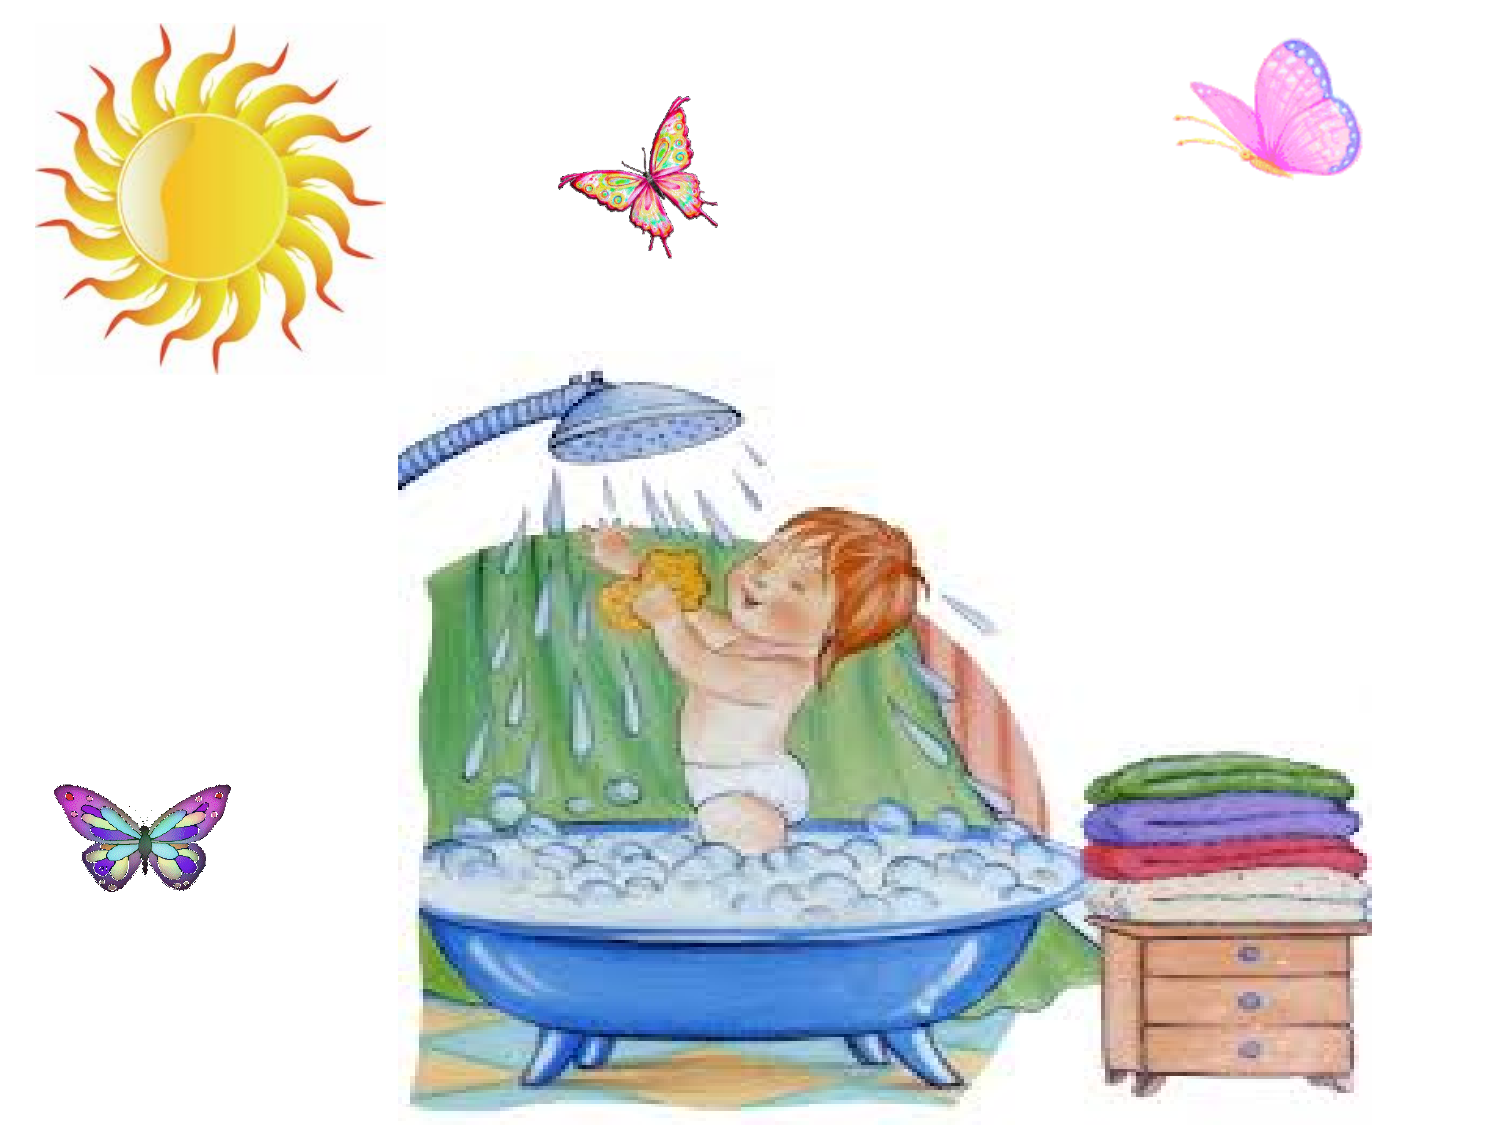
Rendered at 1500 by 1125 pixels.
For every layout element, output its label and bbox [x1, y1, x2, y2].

picture [34, 761, 242, 903]
picture [1148, 34, 1377, 201]
picture [34, 23, 386, 376]
picture [398, 351, 1372, 1125]
picture [550, 93, 726, 264]
